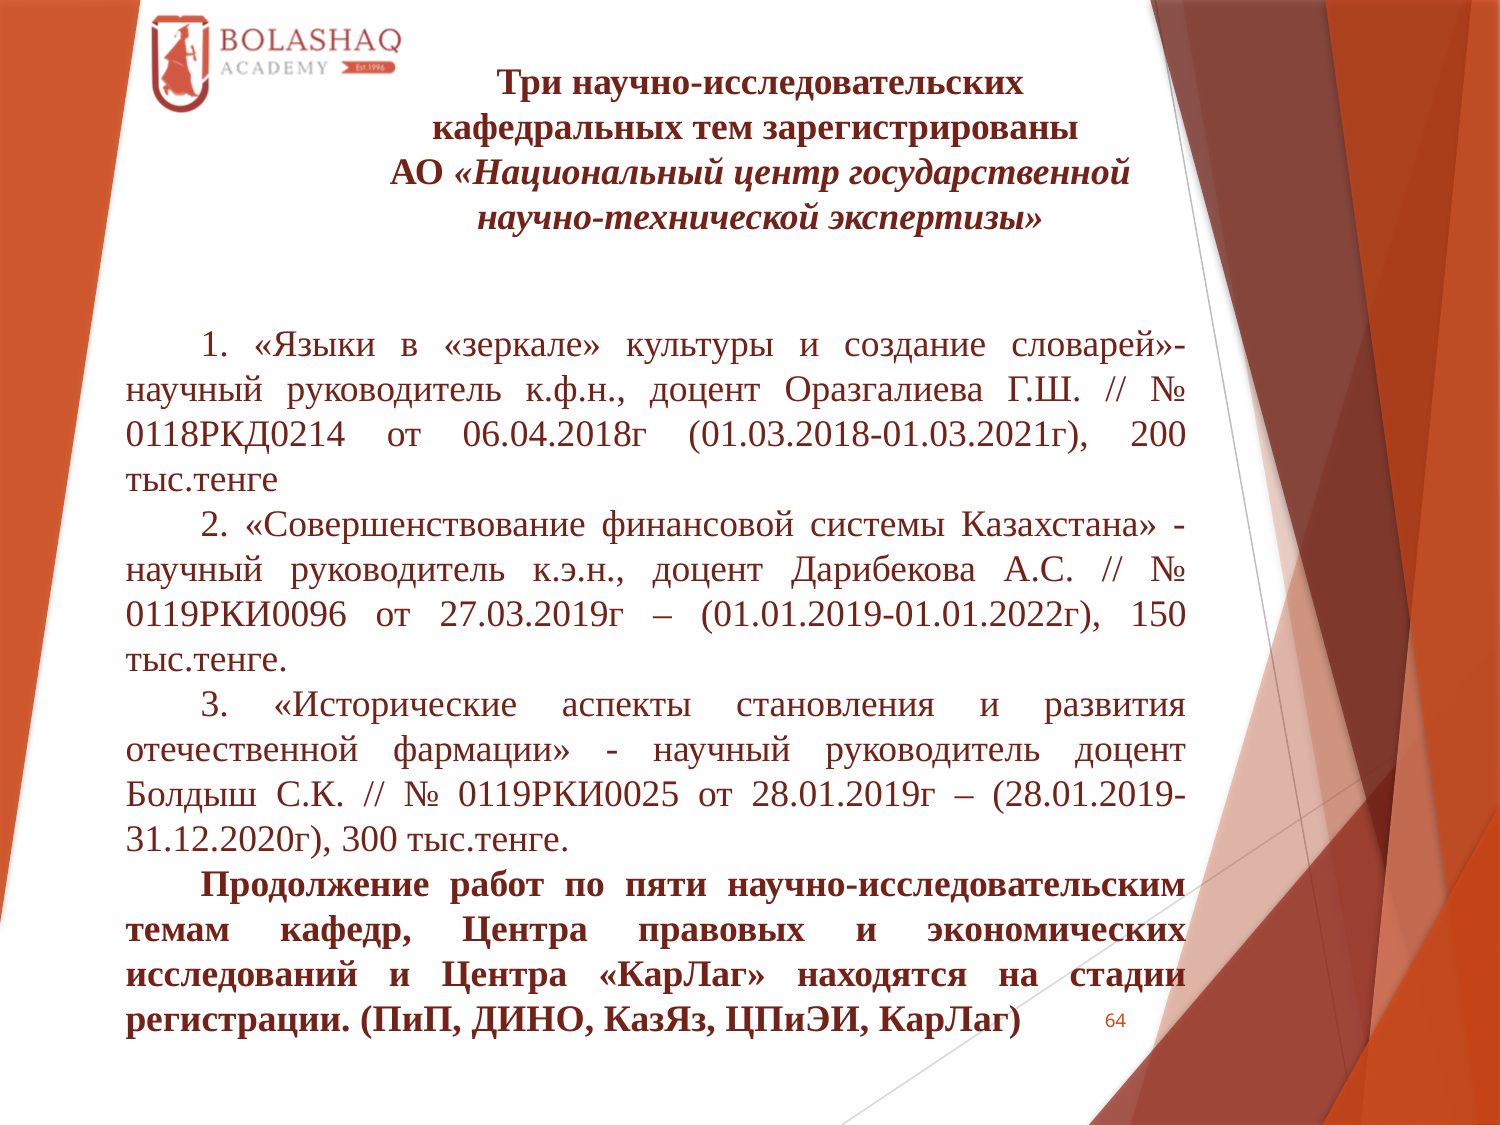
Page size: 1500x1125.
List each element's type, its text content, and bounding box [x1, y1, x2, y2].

picture [138, 0, 414, 128]
slide_number 64 [1057, 991, 1142, 1051]
text_box 1. «Языки в «зеркале» культуры и создание словарей»- научный руководитель к.ф.н., доцент Оразгалиева Г.Ш. // № 0118РКД0214 от 06.04.2018г (01.03.2018-01.03.2021г), 200 тыс.тенге 2. «Совершенствование финансовой системы Казахстана» - научный руководитель к.э.н., доцент Дарибекова А.С. // № 0119РКИ0096 от 27.03.2019г – (01.01.2019-01.01.2022г), 150 тыс.тенге. 3. «Исторические аспекты становления и развития отечественной фармации» - научный руководитель доцент Болдыш С.К. // № 0119РКИ0025 от 28.01.2019г – (28.01.2019-31.12.2020г), 300 тыс.тенге. Продолжение работ по пяти научно-исследовательским темам кафедр, Центра правовых и экономических исследований и Центра «КарЛаг» находятся на стадии регистрации. (ПиП, ДИНО, КазЯз, ЦПиЭИ, КарЛаг) [110, 311, 1202, 1047]
text_box Три научно-исследовательских кафедральных тем зарегистрированы АО «Национальный центр государственной научно-технической экспертизы» [357, 49, 1164, 245]
